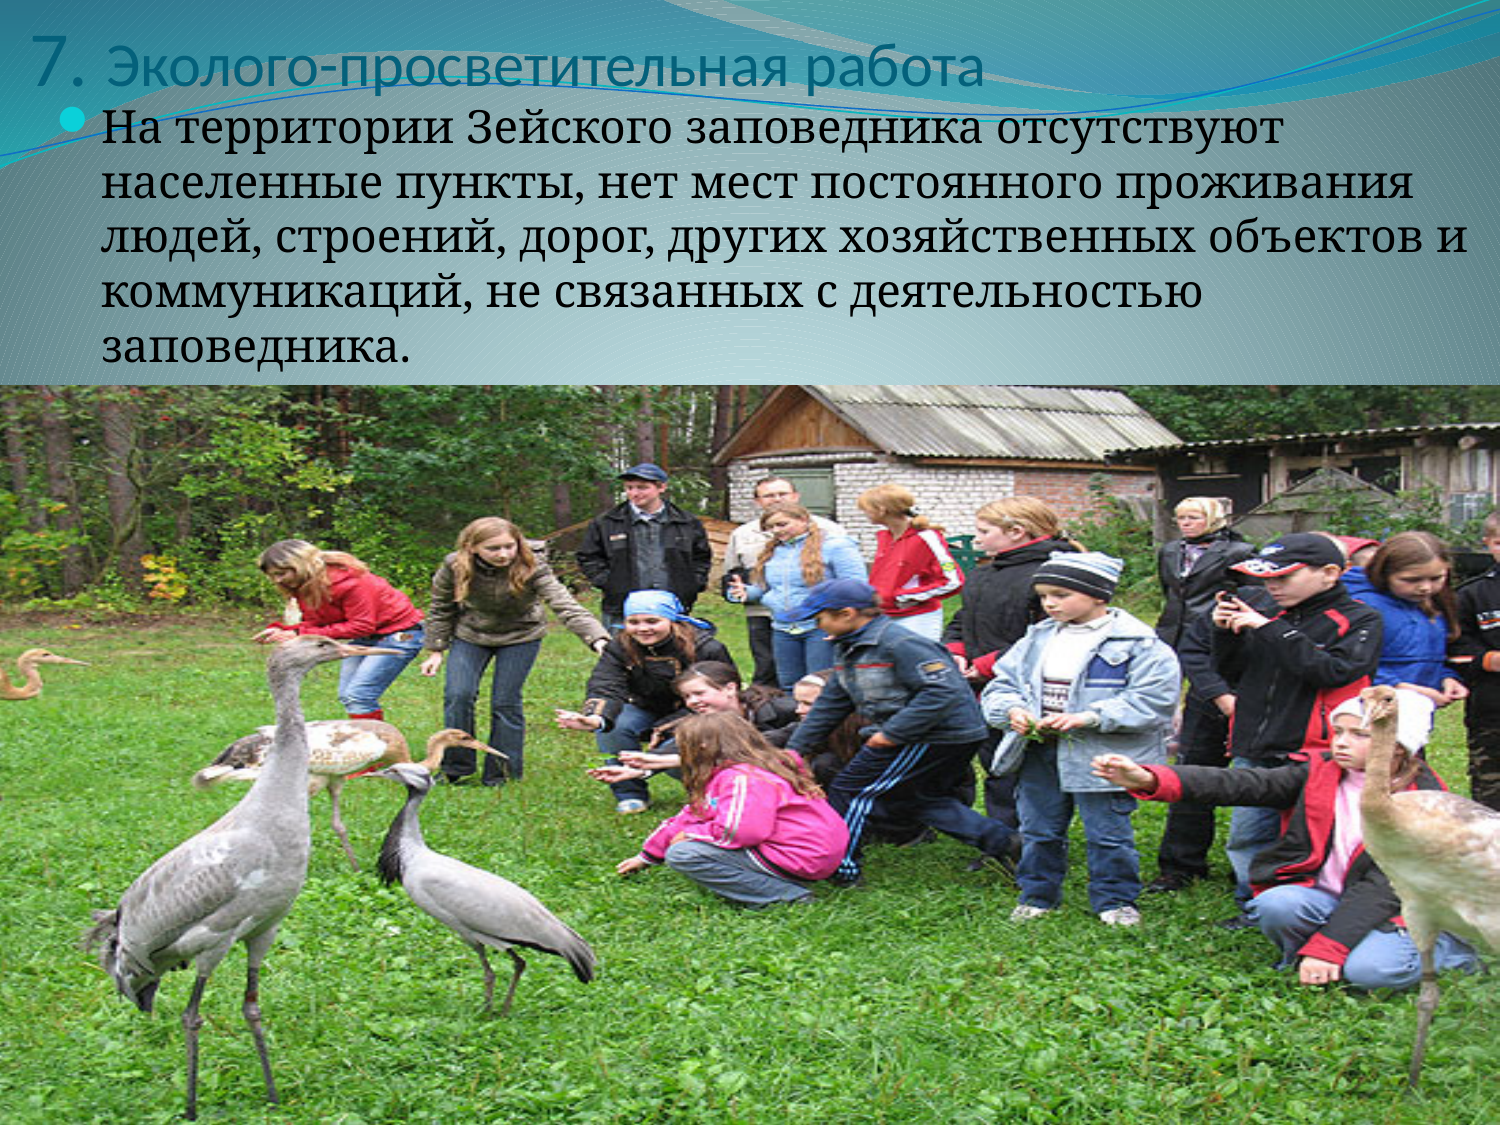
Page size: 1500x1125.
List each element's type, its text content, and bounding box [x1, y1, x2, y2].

picture [0, 385, 1500, 1125]
list На территории Зейского заповедника отсутствуют населенные пункты, нет мест постоянного проживания людей, строений, дорог, других хозяйственных объектов и коммуникаций, не связанных с деятельностью заповедника. [41, 90, 1500, 385]
title 7. Эколого-просветительная работа [29, 0, 1471, 102]
